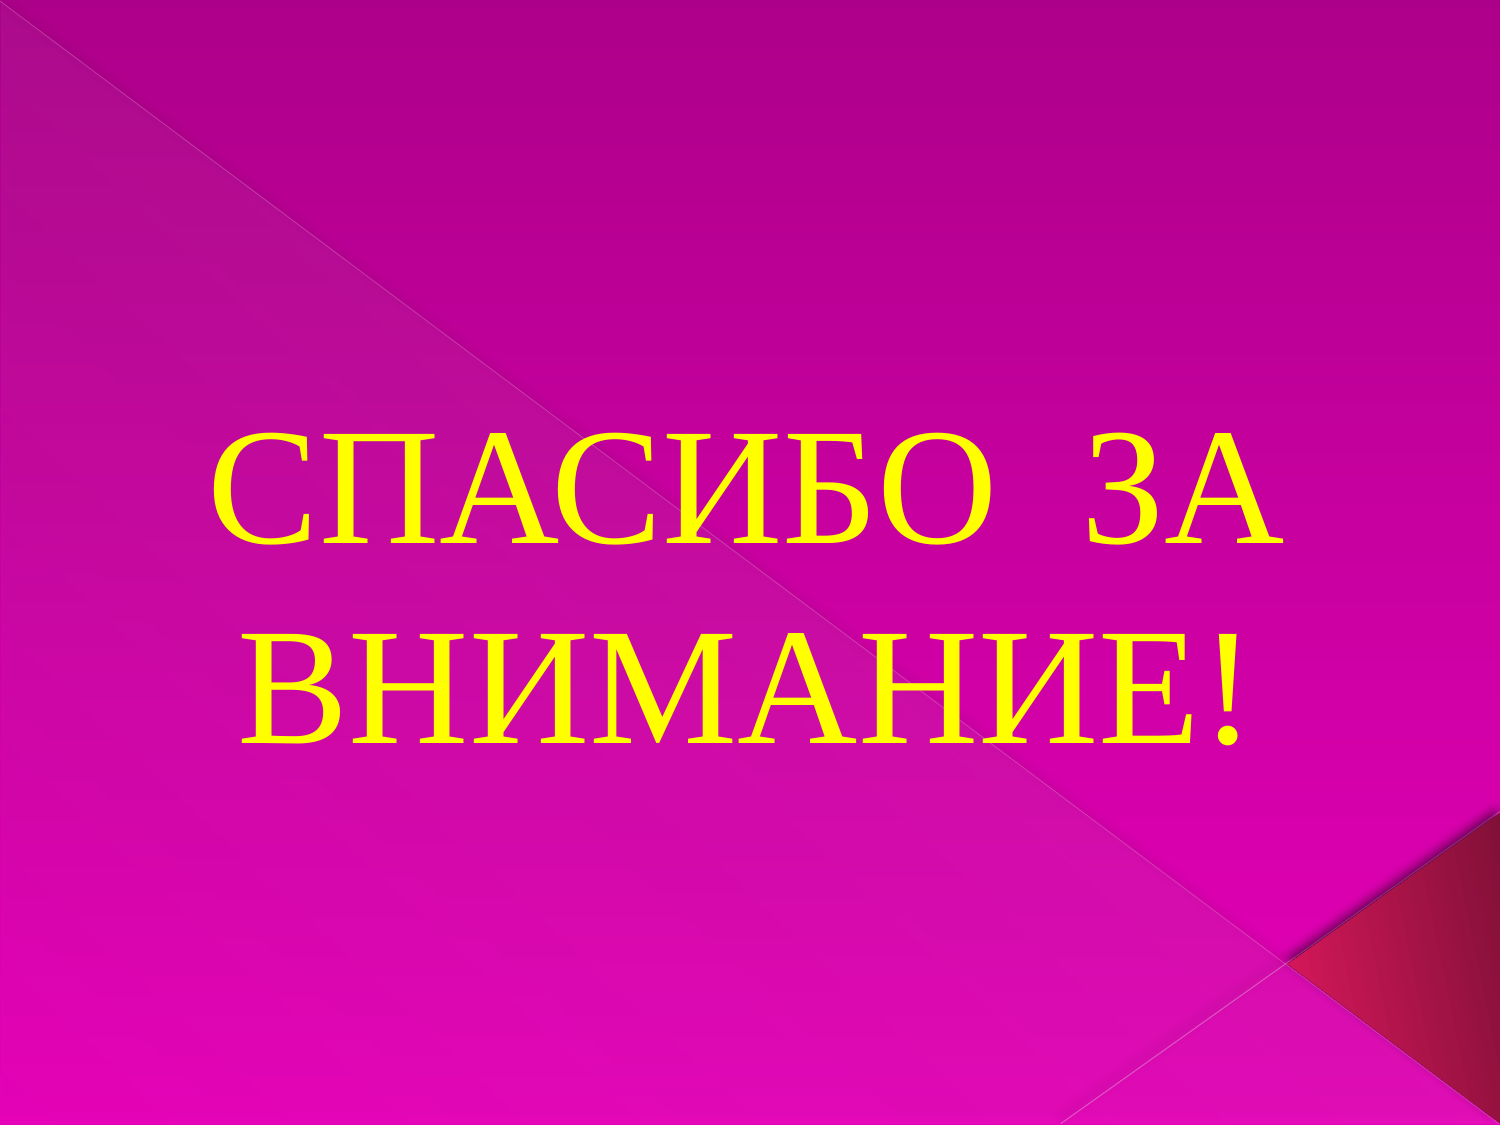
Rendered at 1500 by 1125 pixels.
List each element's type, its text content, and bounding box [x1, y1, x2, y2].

subtitle СПАСИБО ЗА ВНИМАНИЕ! [88, 369, 1412, 657]
title [88, 127, 1412, 369]
